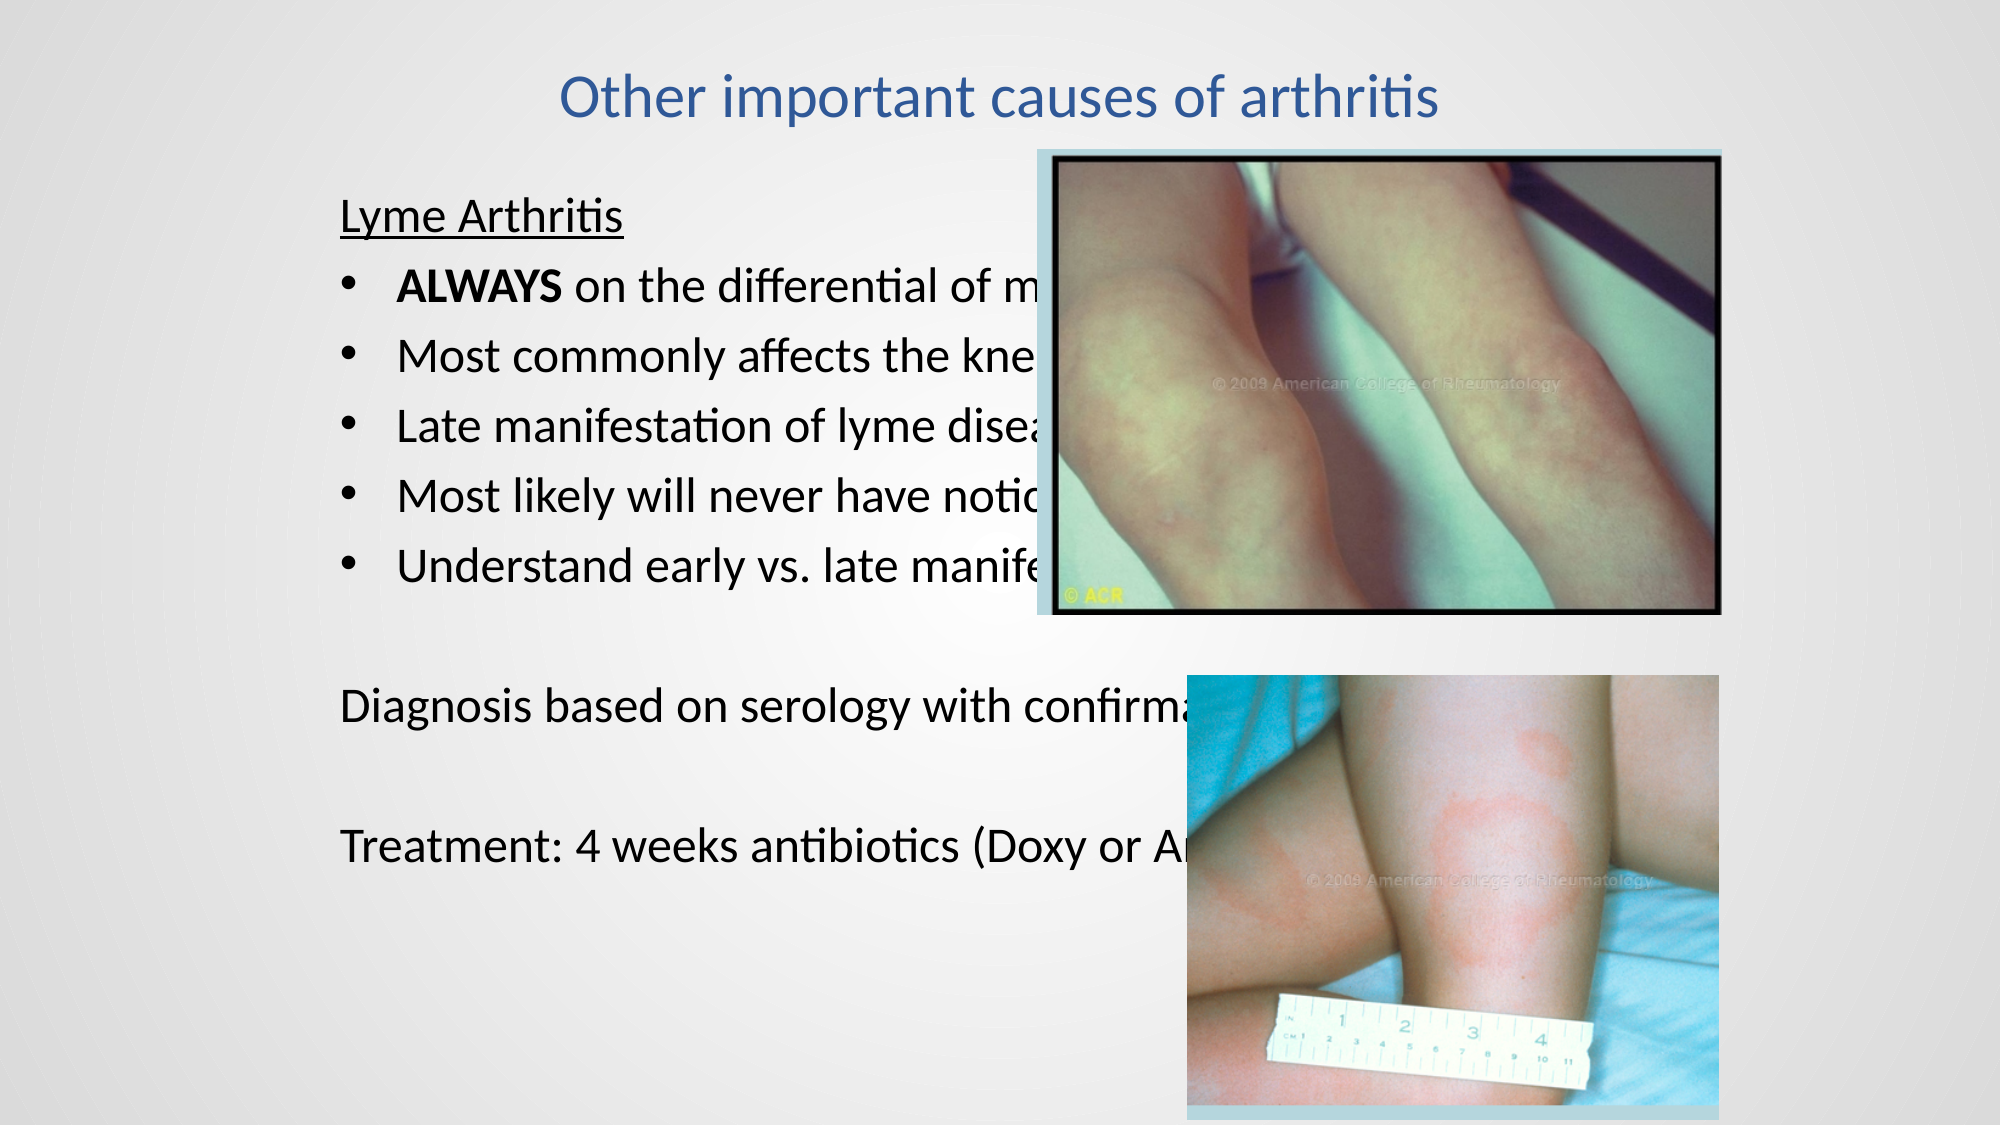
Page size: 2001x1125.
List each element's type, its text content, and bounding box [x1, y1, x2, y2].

picture [1187, 675, 1719, 1120]
list Lyme Arthritis ALWAYS on the differential of monoarthritis Most commonly affects the knee Late manifestation of lyme disease (think months later) Most likely will never have noticed any tick bite or ECM rash Understand early vs. late manifestations Diagnosis based on serology with confirmatory western blot Treatment: 4 weeks antibiotics (Doxy or Amox based on age) [324, 174, 1675, 1005]
picture [1037, 149, 1723, 615]
title Other important causes of arthritis [324, 0, 1675, 138]
